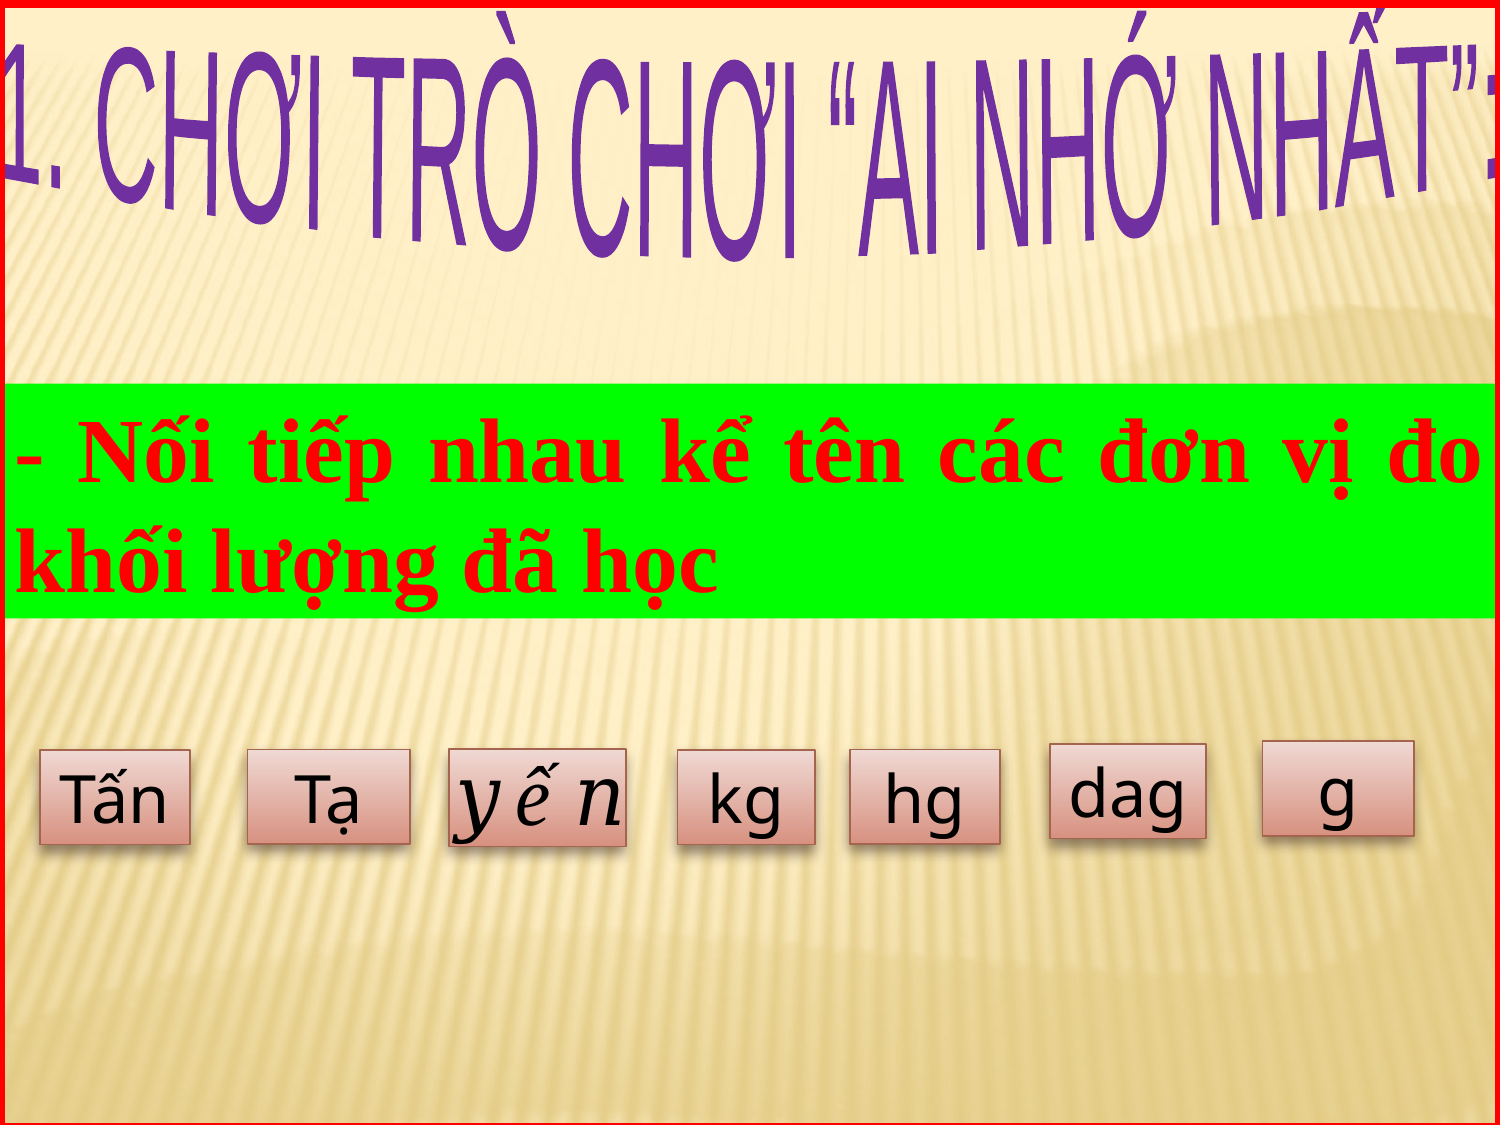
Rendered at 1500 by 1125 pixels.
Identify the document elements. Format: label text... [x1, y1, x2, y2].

text_box g [1262, 740, 1415, 837]
text_box Tấn [39, 749, 191, 845]
text_box kg [677, 749, 816, 845]
text_box hg [849, 749, 1001, 845]
text_box Tạ [247, 749, 411, 845]
text_box [0, 2, 1500, 1125]
text_box dag [1049, 743, 1207, 839]
